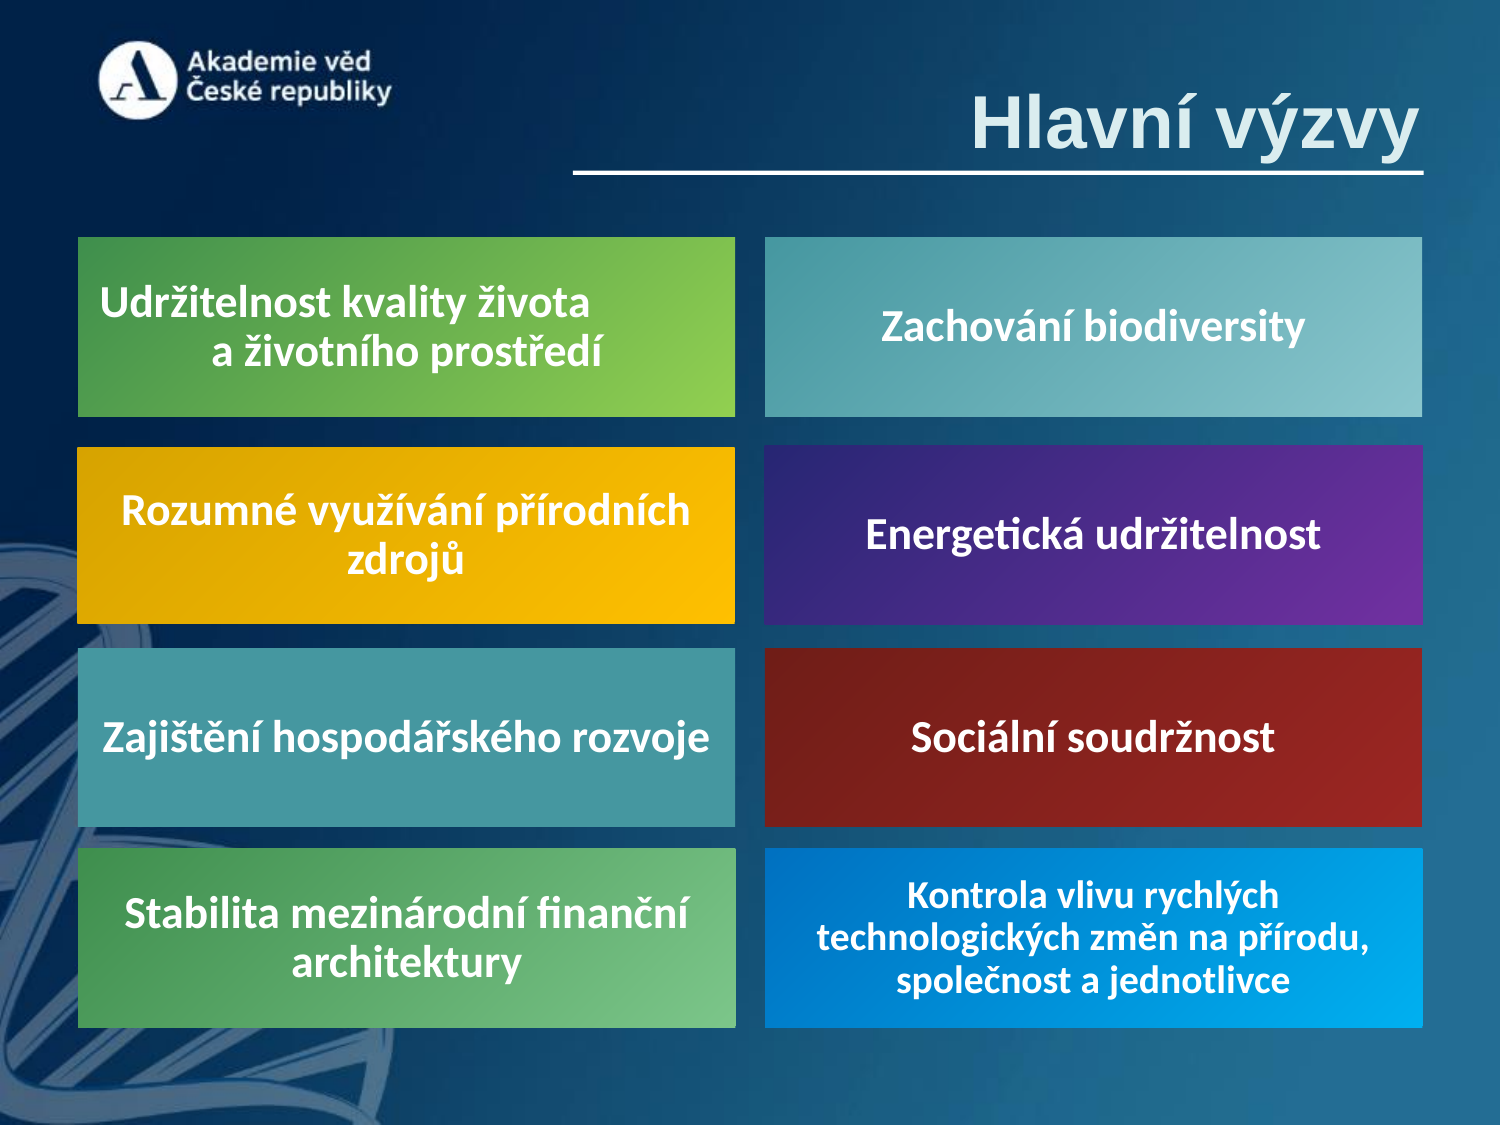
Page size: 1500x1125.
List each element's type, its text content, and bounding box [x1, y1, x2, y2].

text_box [76, 231, 1424, 1047]
text_box Hlavní výzvy [147, 66, 1436, 172]
picture [0, 0, 1500, 1125]
